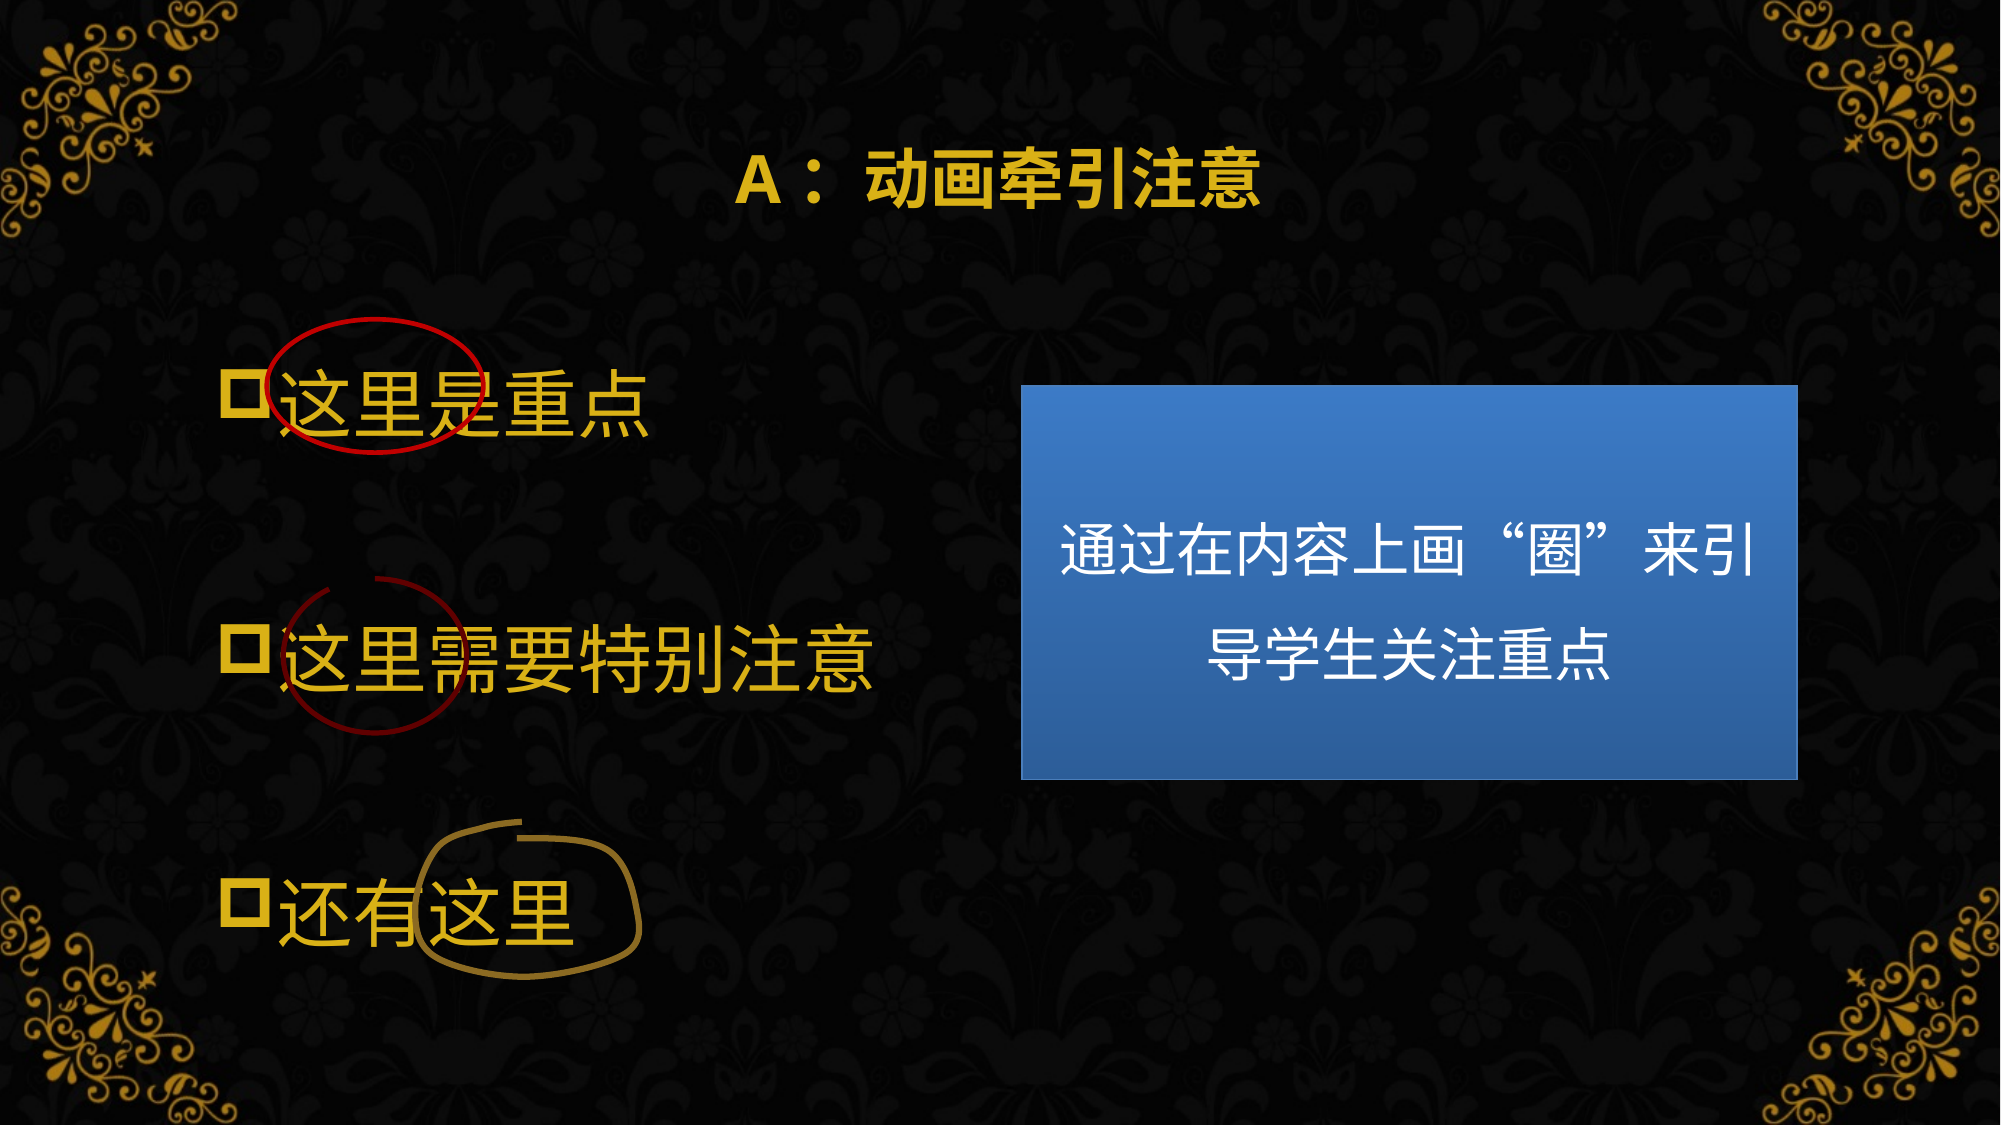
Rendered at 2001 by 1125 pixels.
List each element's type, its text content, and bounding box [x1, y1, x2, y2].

text_box [283, 578, 467, 733]
title A：动画牵引注意 [93, 110, 1907, 226]
text_box 通过在内容上画“圈”来引导学生关注重点 [1150, 385, 1797, 780]
text_box [415, 821, 640, 977]
picture [0, 0, 2001, 1125]
text_box [266, 319, 484, 453]
list 这里是重点 这里需要特别注意 还有这里 [200, 341, 1150, 1001]
